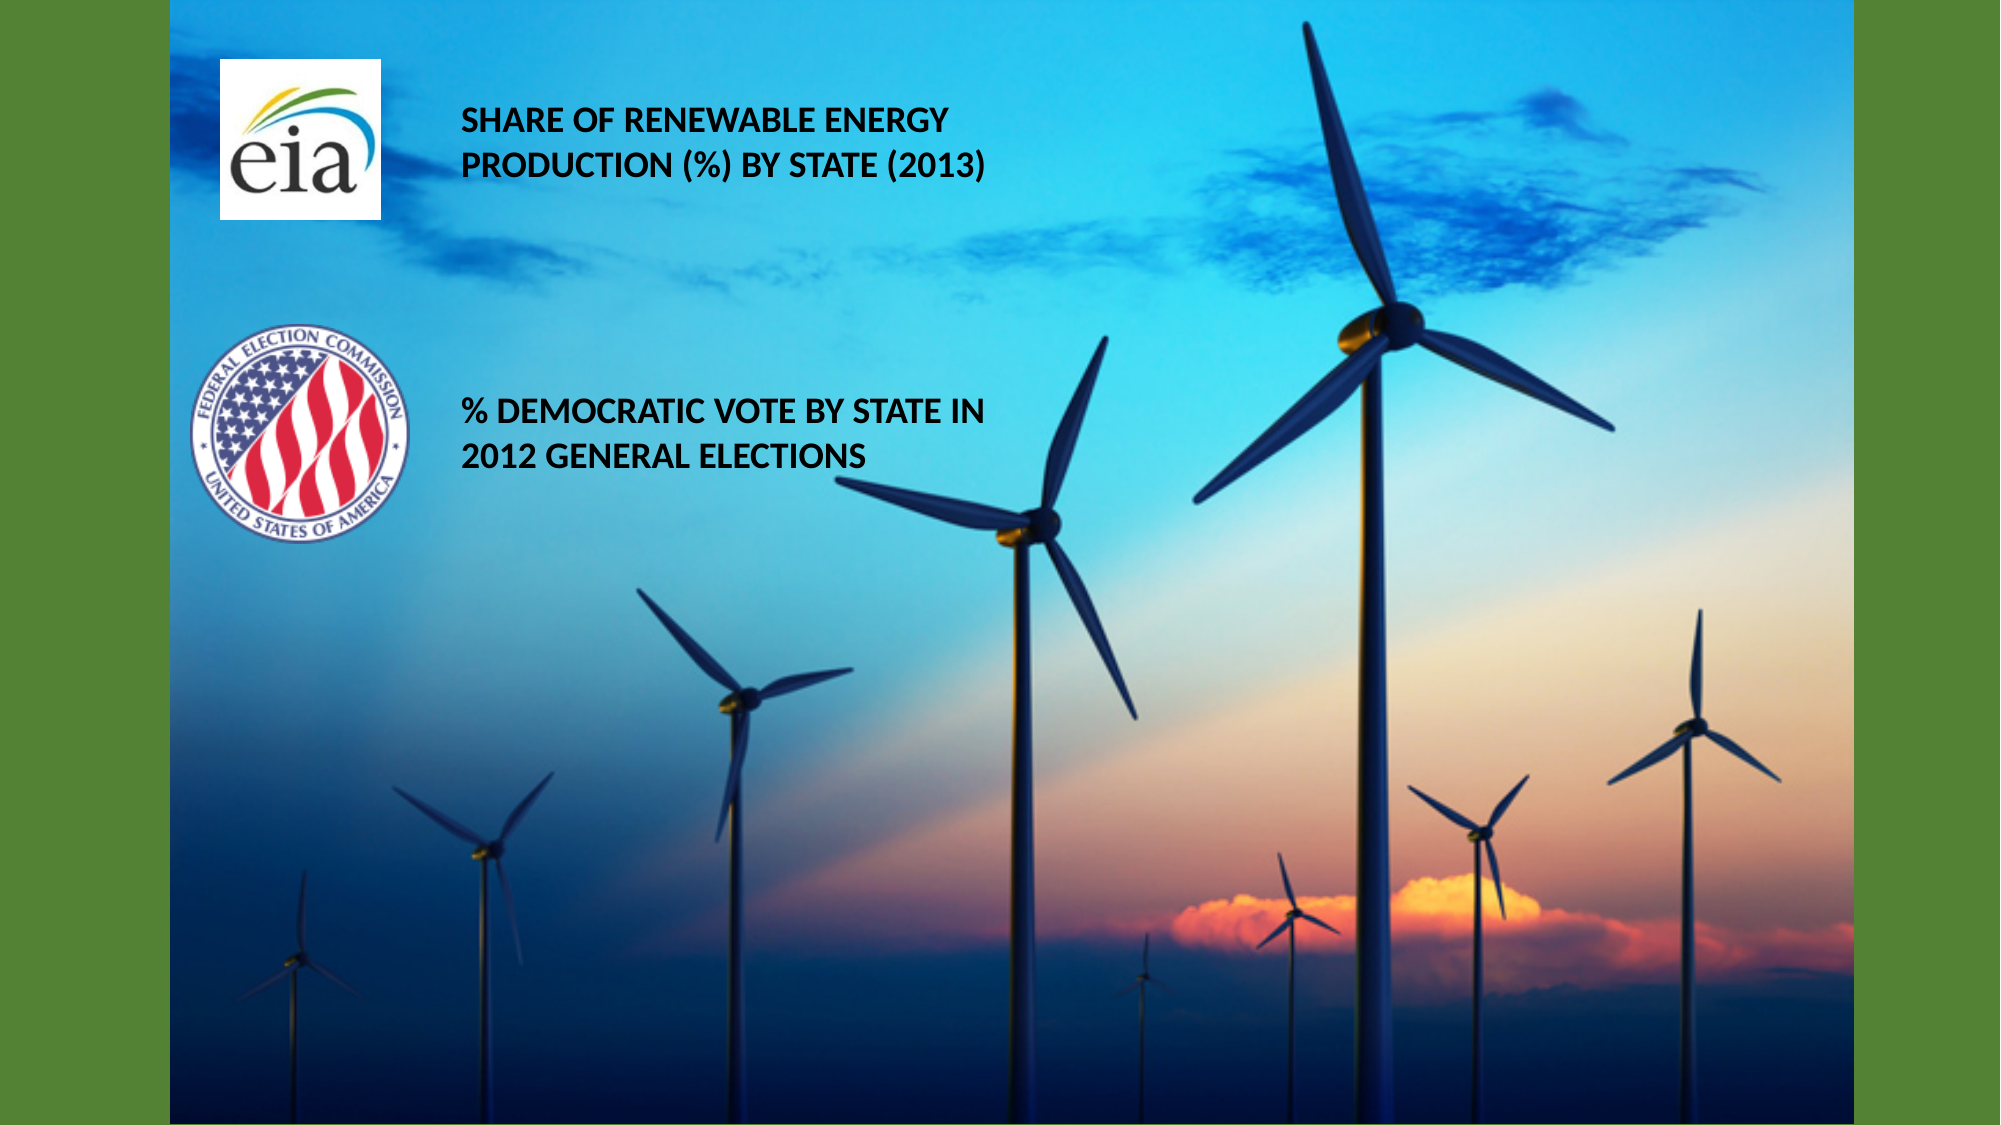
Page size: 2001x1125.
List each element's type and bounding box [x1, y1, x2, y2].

picture [170, 0, 1854, 1124]
